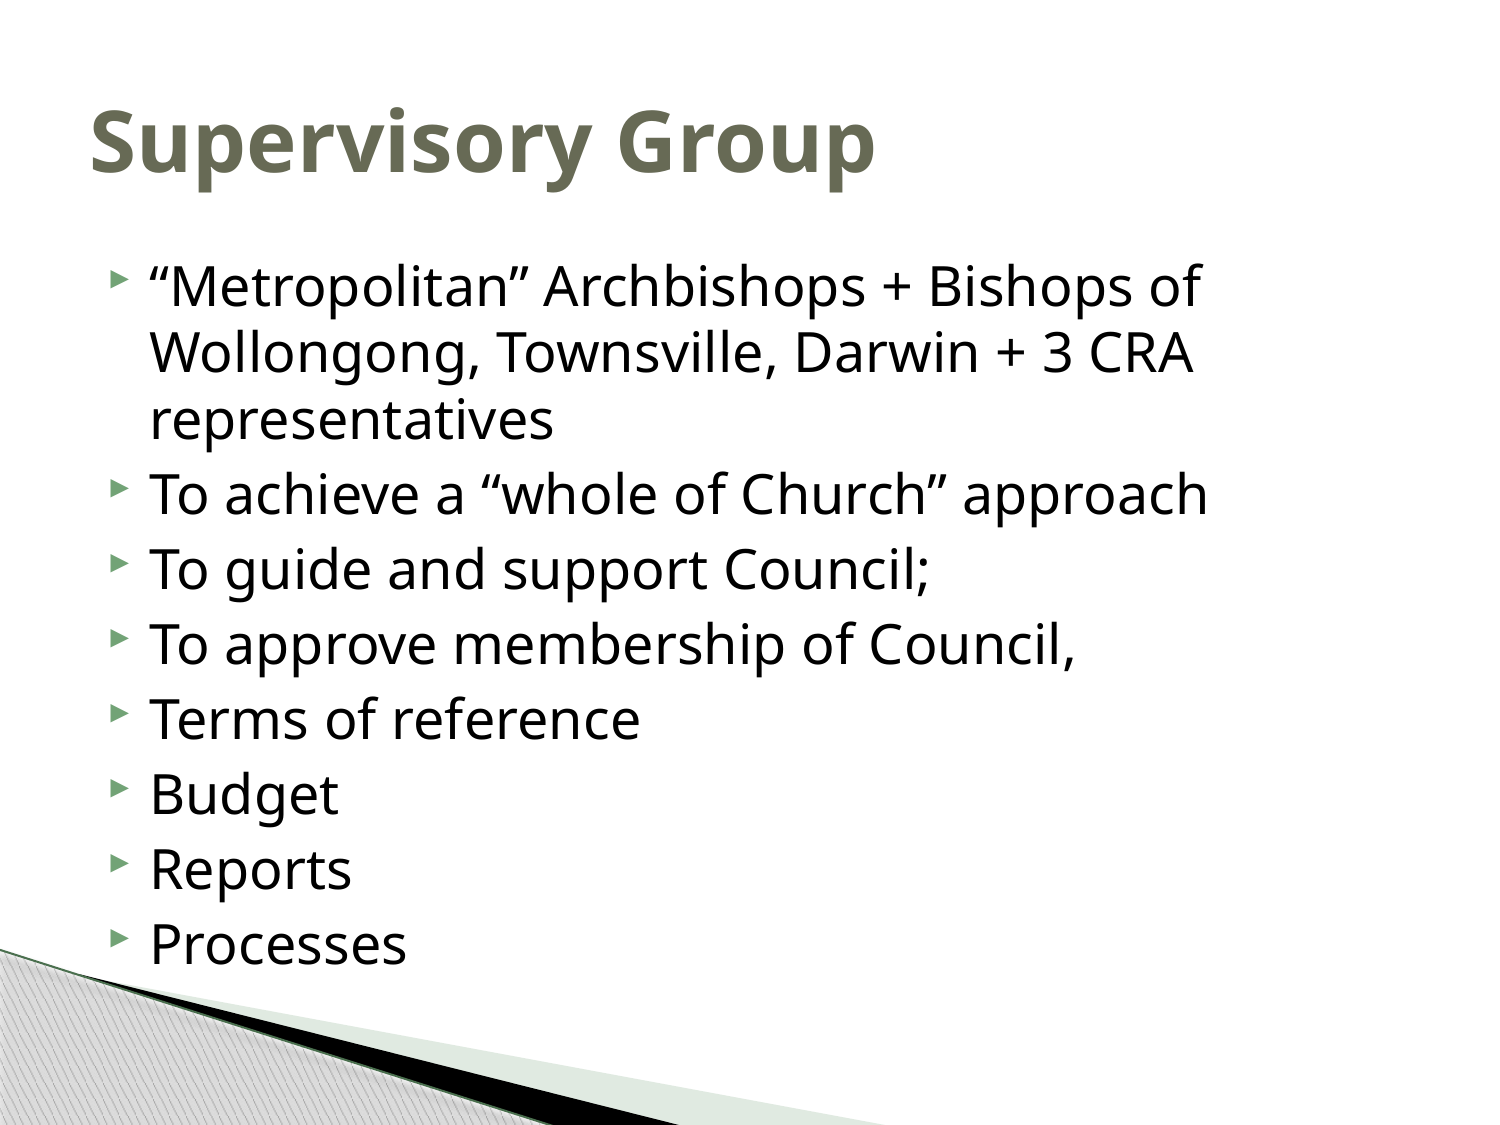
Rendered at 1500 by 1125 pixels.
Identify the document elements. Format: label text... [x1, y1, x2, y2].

title Supervisory Group [75, 45, 1425, 233]
list “Metropolitan” Archbishops + Bishops of Wollongong, Townsville, Darwin + 3 CRA representatives To achieve a “whole of Church” approach To guide and support Council; To approve membership of Council, Terms of reference Budget Reports Processes [75, 243, 1425, 986]
